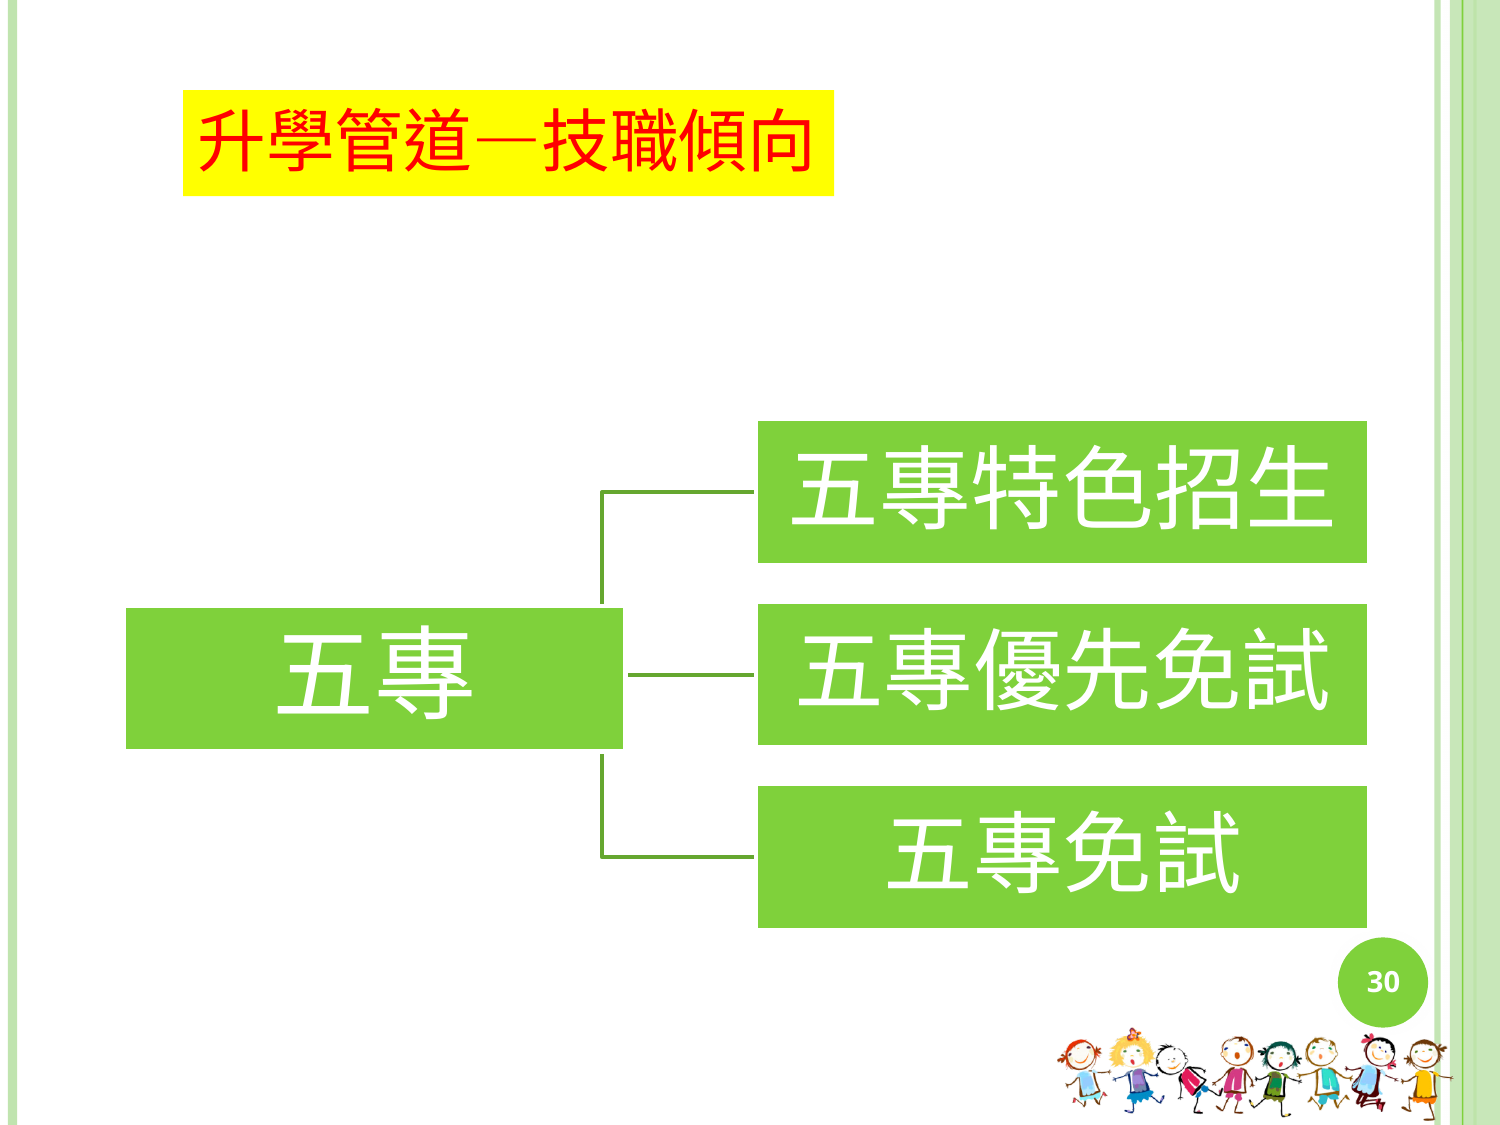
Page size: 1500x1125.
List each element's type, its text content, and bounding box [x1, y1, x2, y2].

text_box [123, 290, 1380, 1060]
table_cell [1057, 1027, 1383, 1061]
text_box 升學管道—技職傾向 [183, 90, 835, 197]
picture [1057, 1027, 1454, 1121]
slide_number 30 [1394, 940, 1434, 1026]
